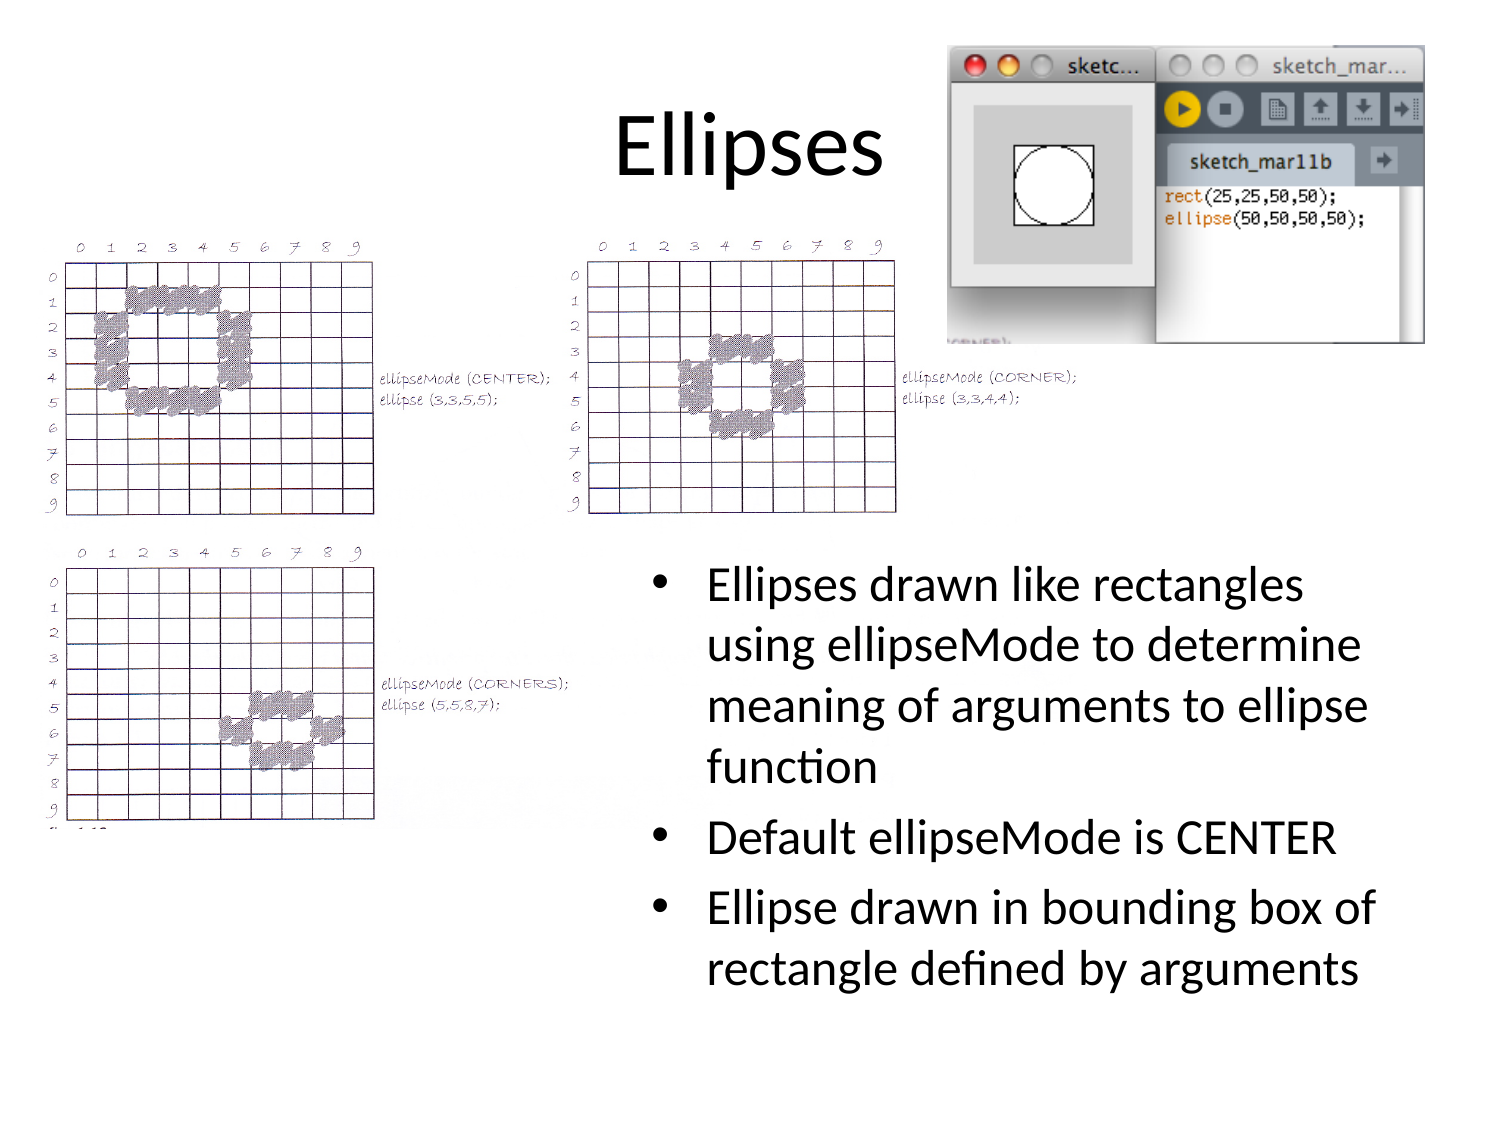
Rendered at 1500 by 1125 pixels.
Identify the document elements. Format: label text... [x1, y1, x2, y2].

list Ellipses drawn like rectangles using ellipseMode to determine meaning of arguments to ellipse function Default ellipseMode is CENTER Ellipse drawn in bounding box of rectangle defined by arguments [636, 542, 1425, 1005]
picture [36, 44, 1426, 829]
title Ellipses [75, 45, 944, 230]
